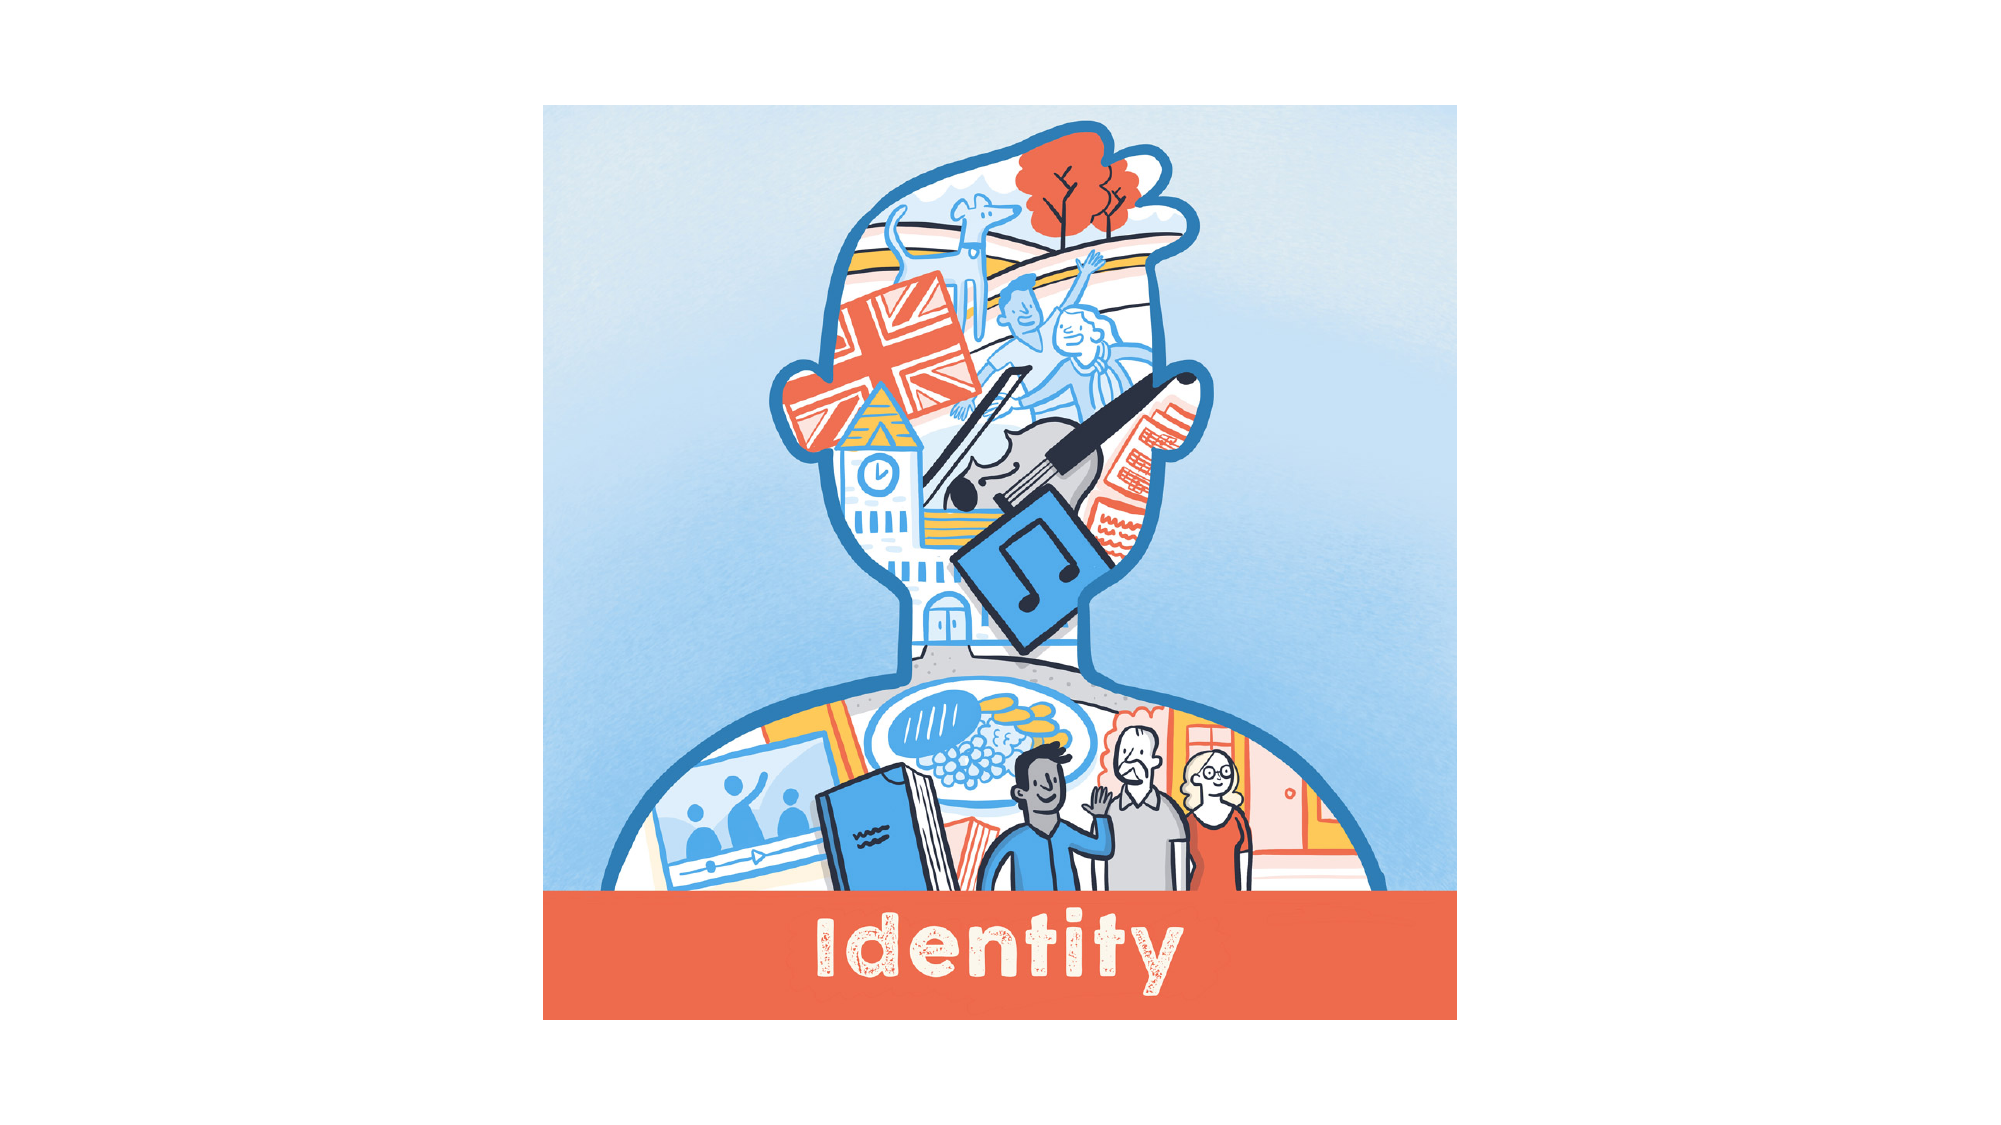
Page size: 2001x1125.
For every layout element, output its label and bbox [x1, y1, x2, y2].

list [543, 105, 1457, 1020]
